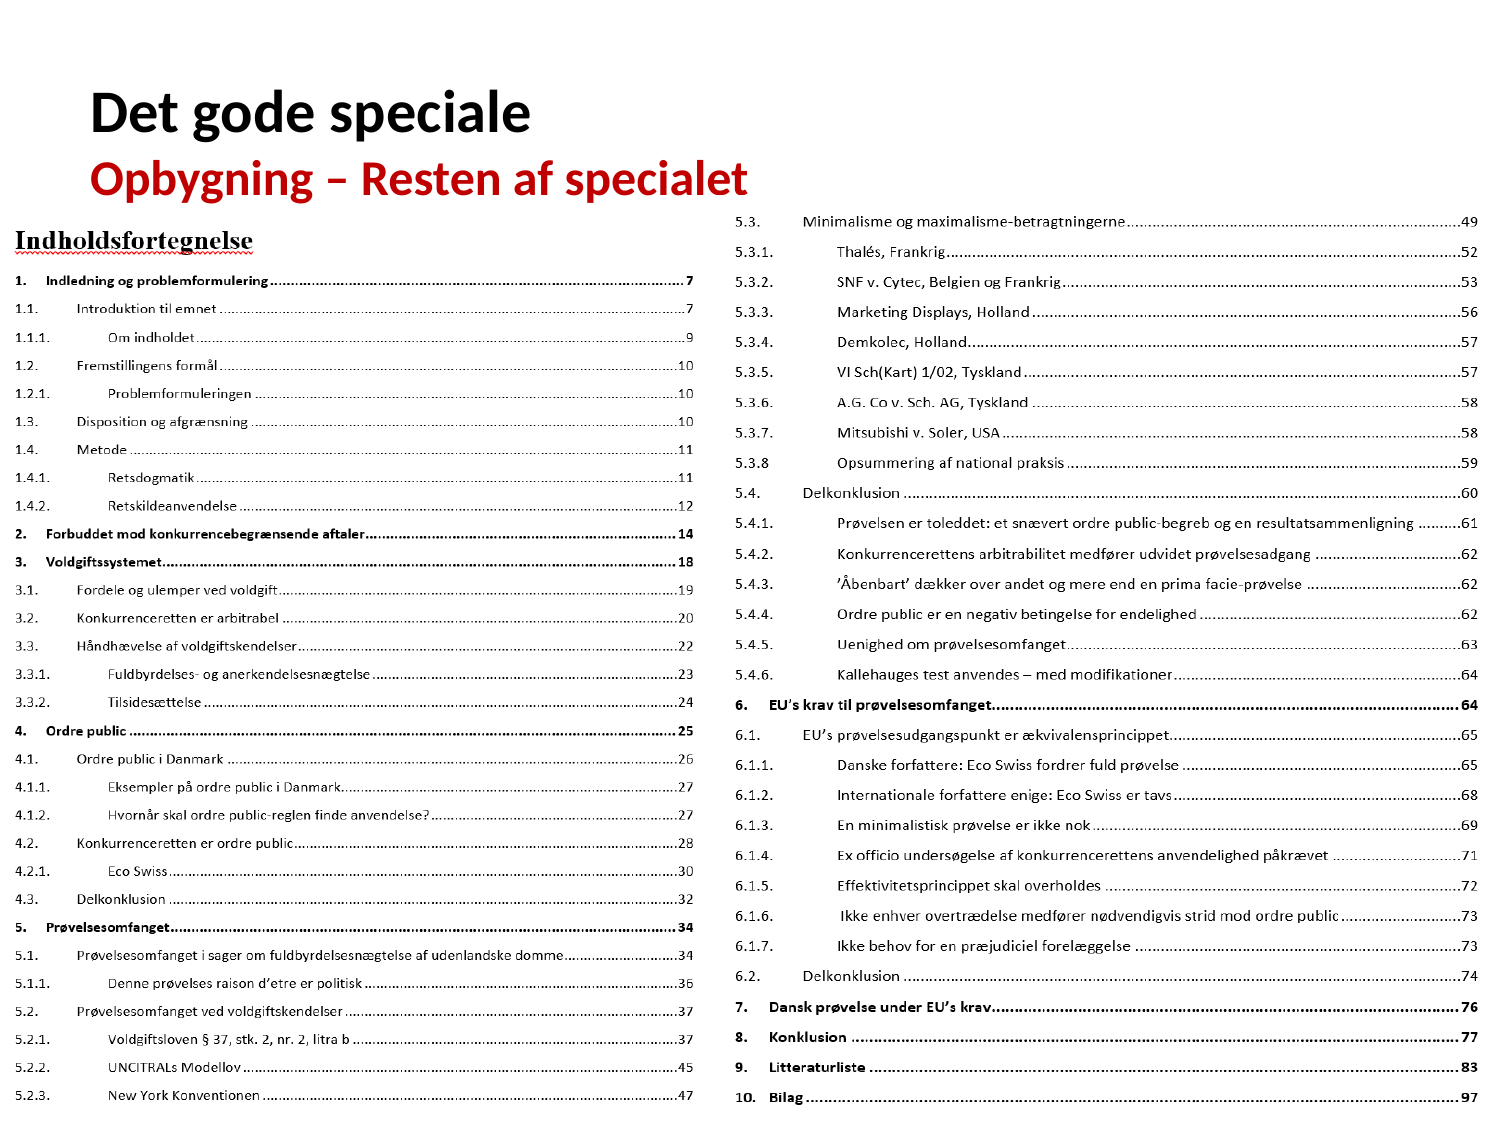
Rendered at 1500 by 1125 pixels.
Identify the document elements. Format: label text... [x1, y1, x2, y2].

picture [714, 195, 1500, 1125]
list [0, 219, 709, 1125]
title Det gode speciale Opbygning – Resten af specialet [75, 45, 1425, 218]
